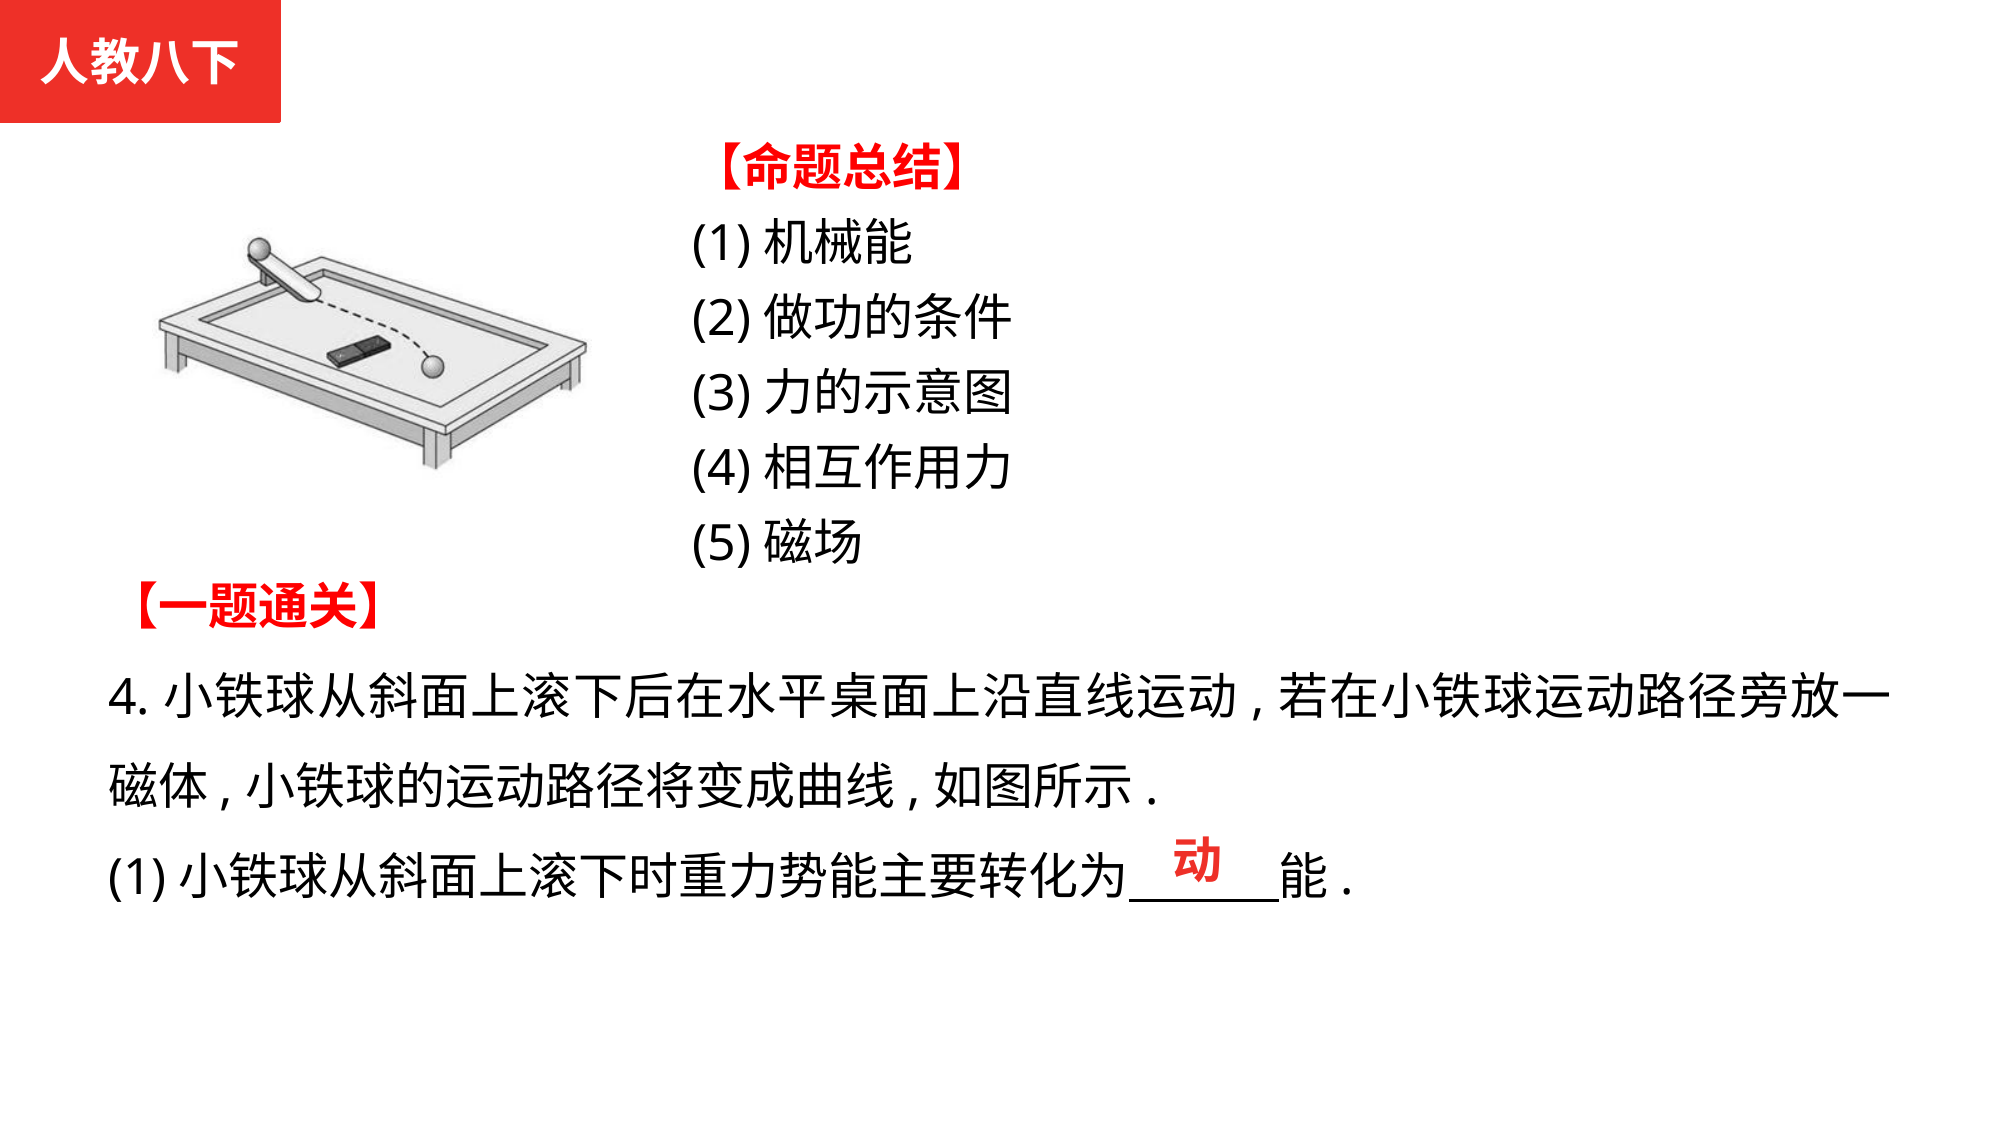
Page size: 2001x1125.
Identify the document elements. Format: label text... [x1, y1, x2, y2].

picture [151, 198, 592, 493]
text_box 【一题通关】 4.小铁球从斜面上滚下后在水平桌面上沿直线运动,若在小铁球运动路径旁放一磁体,小铁球的运动路径将变成曲线,如图所示. (1)小铁球从斜面上滚下时重力势能主要转化为 能. [93, 552, 1907, 913]
text_box 【命题总结】 (1)机械能 (2)做功的条件 (3)力的示意图 (4)相互作用力 (5)磁场 [677, 112, 1234, 552]
text_box 人教八下 [1, 0, 280, 122]
text_box 动 [1157, 821, 1320, 897]
